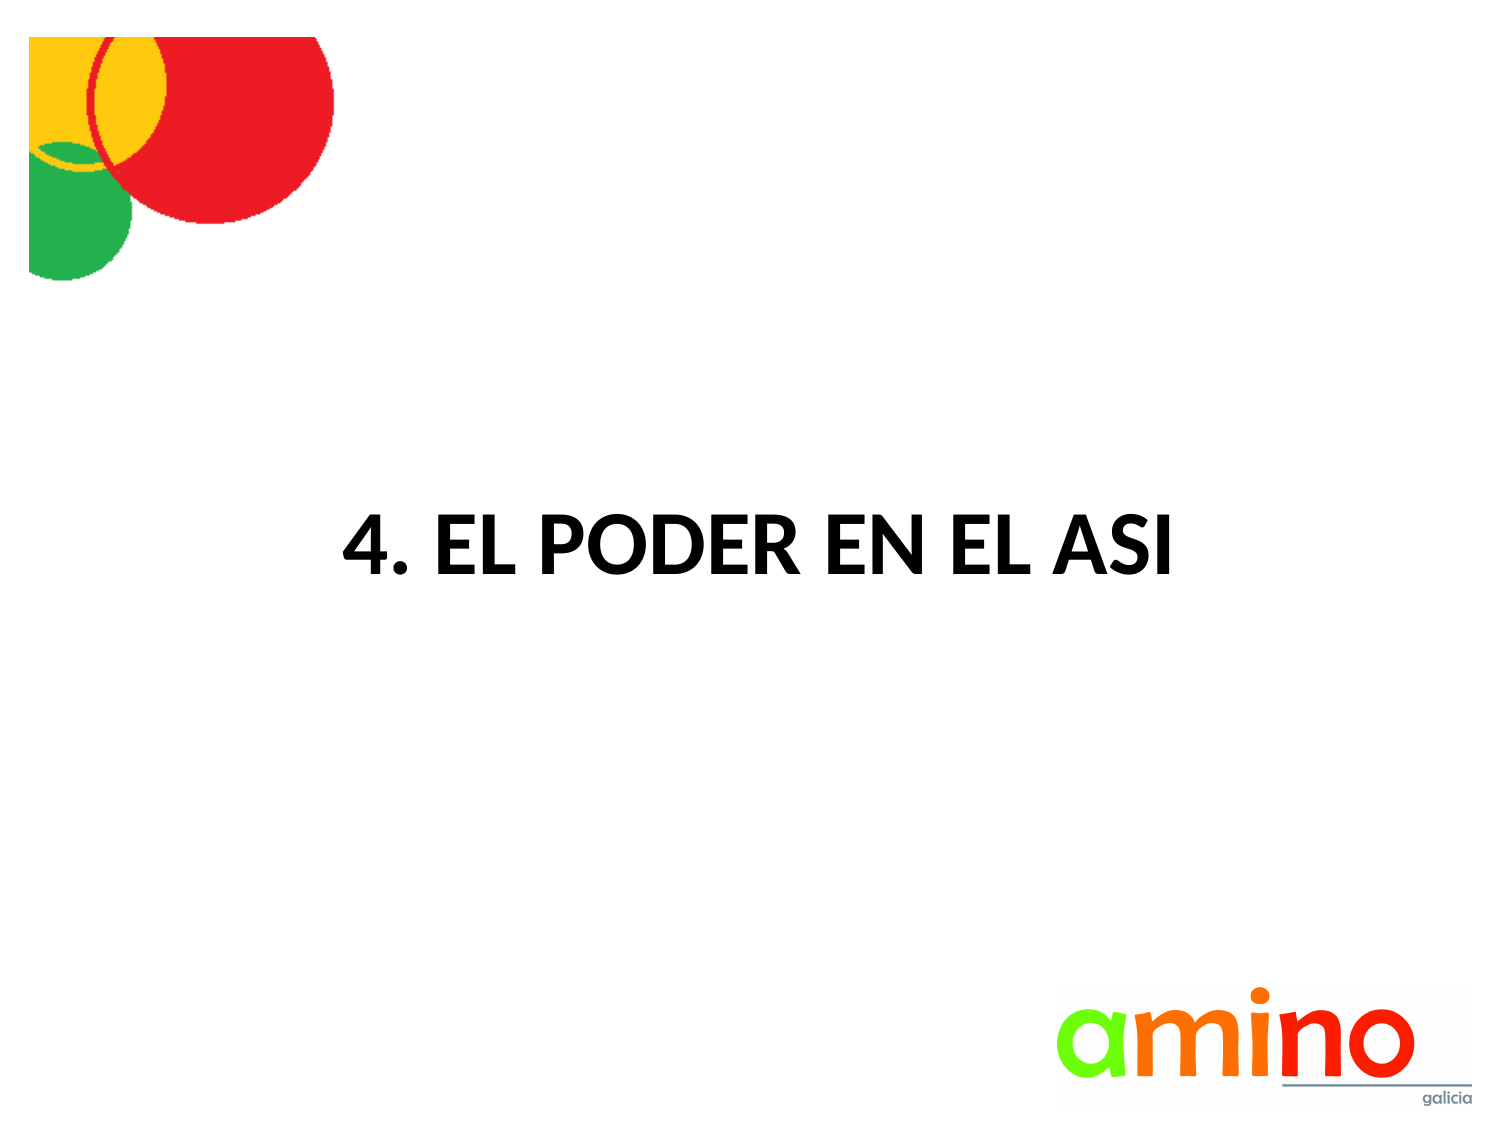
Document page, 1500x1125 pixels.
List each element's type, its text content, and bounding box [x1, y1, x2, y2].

title 4. EL PODER EN EL ASI [218, 444, 1302, 632]
picture [1056, 987, 1472, 1107]
picture [29, 37, 343, 287]
